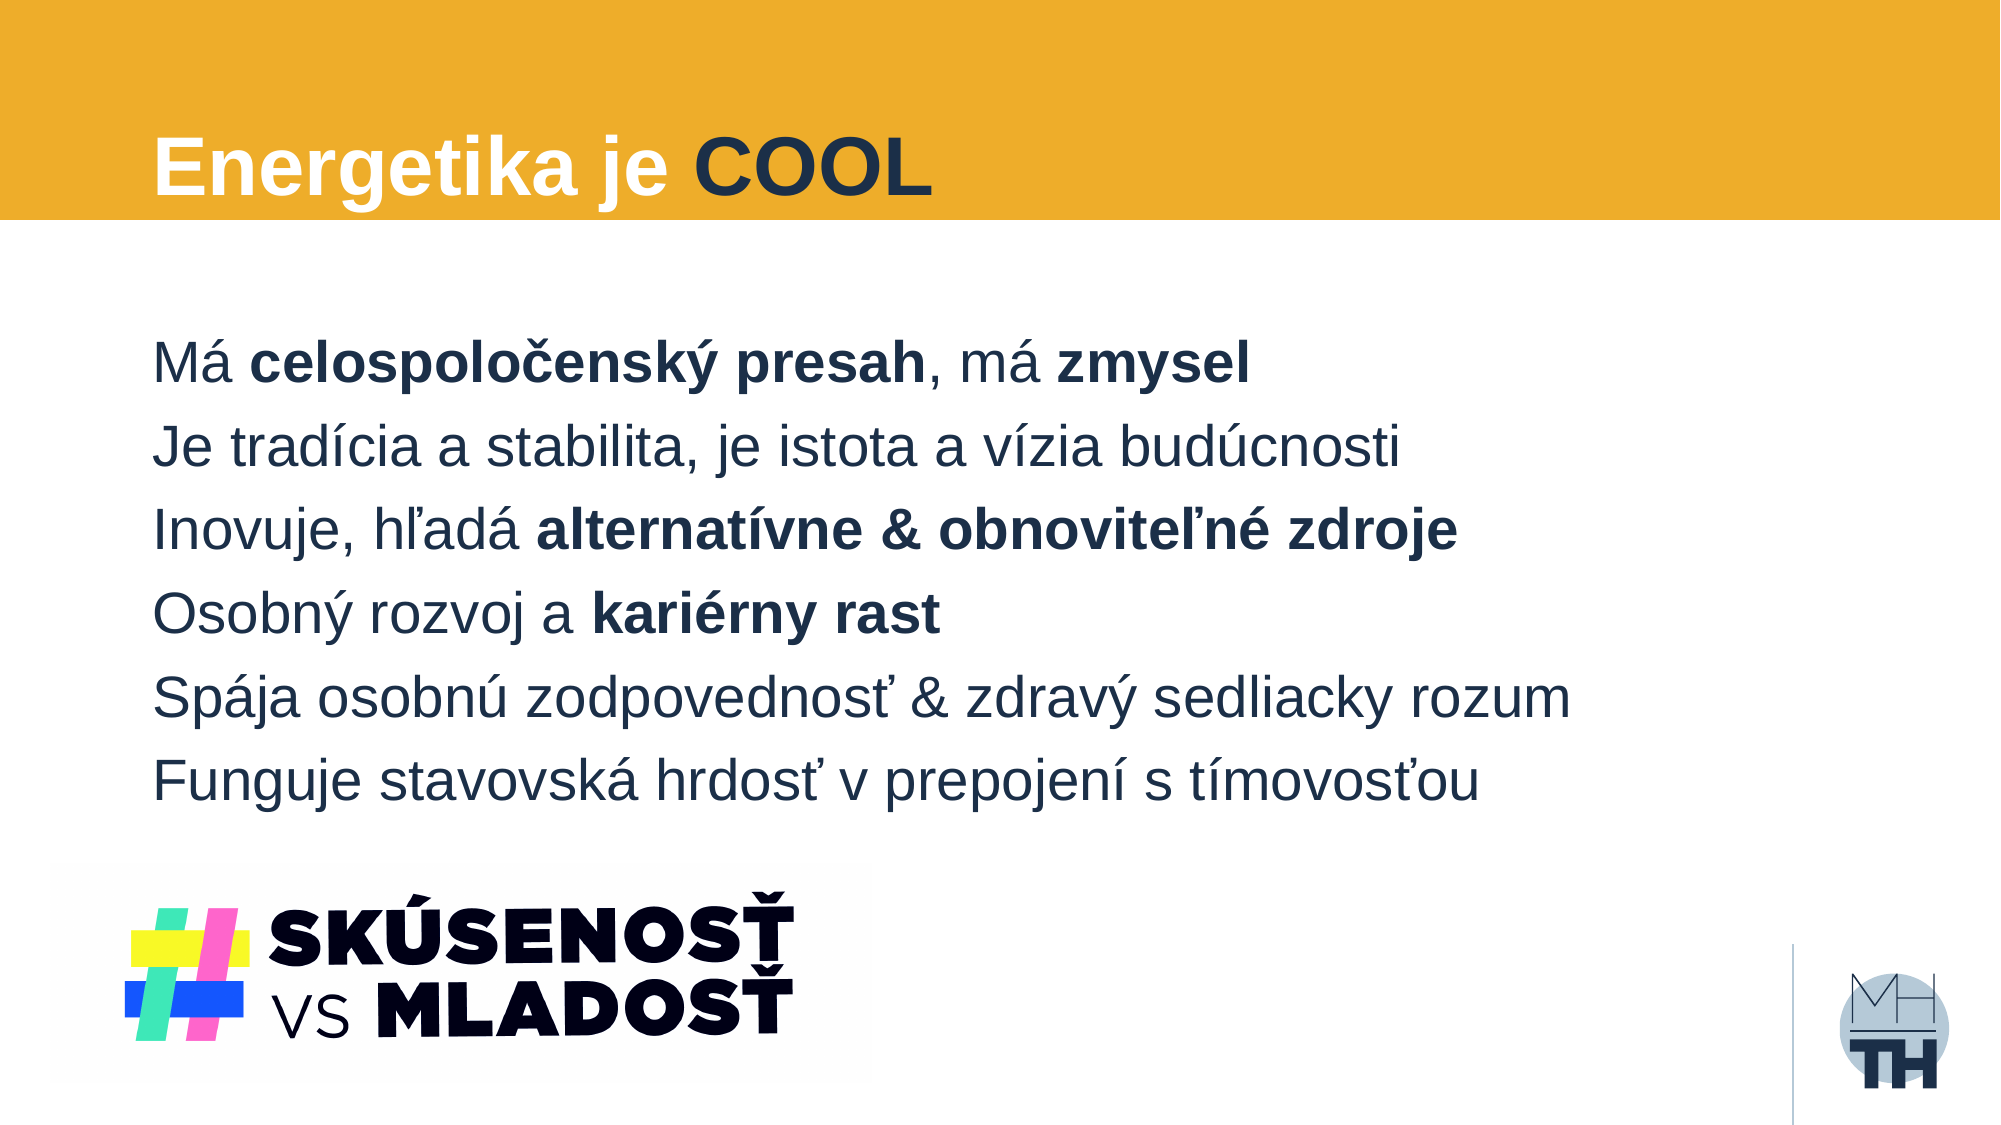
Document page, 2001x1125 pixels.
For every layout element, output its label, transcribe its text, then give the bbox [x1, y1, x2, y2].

title Energetika je COOL [137, 59, 1863, 278]
list Má celospoločenský presah, má zmysel Je tradícia a stabilita, je istota a vízia budúcnosti Inovuje, hľadá alternatívne & obnoviteľné zdroje Osobný rozvoj a kariérny rast Spája osobnú zodpovednosť & zdravý sedliacky rozum Funguje stavovská hrdosť v prepojení s tímovosťou [137, 324, 1863, 943]
text_box [0, 0, 2000, 220]
picture [50, 863, 872, 1083]
picture [1839, 973, 1950, 1089]
